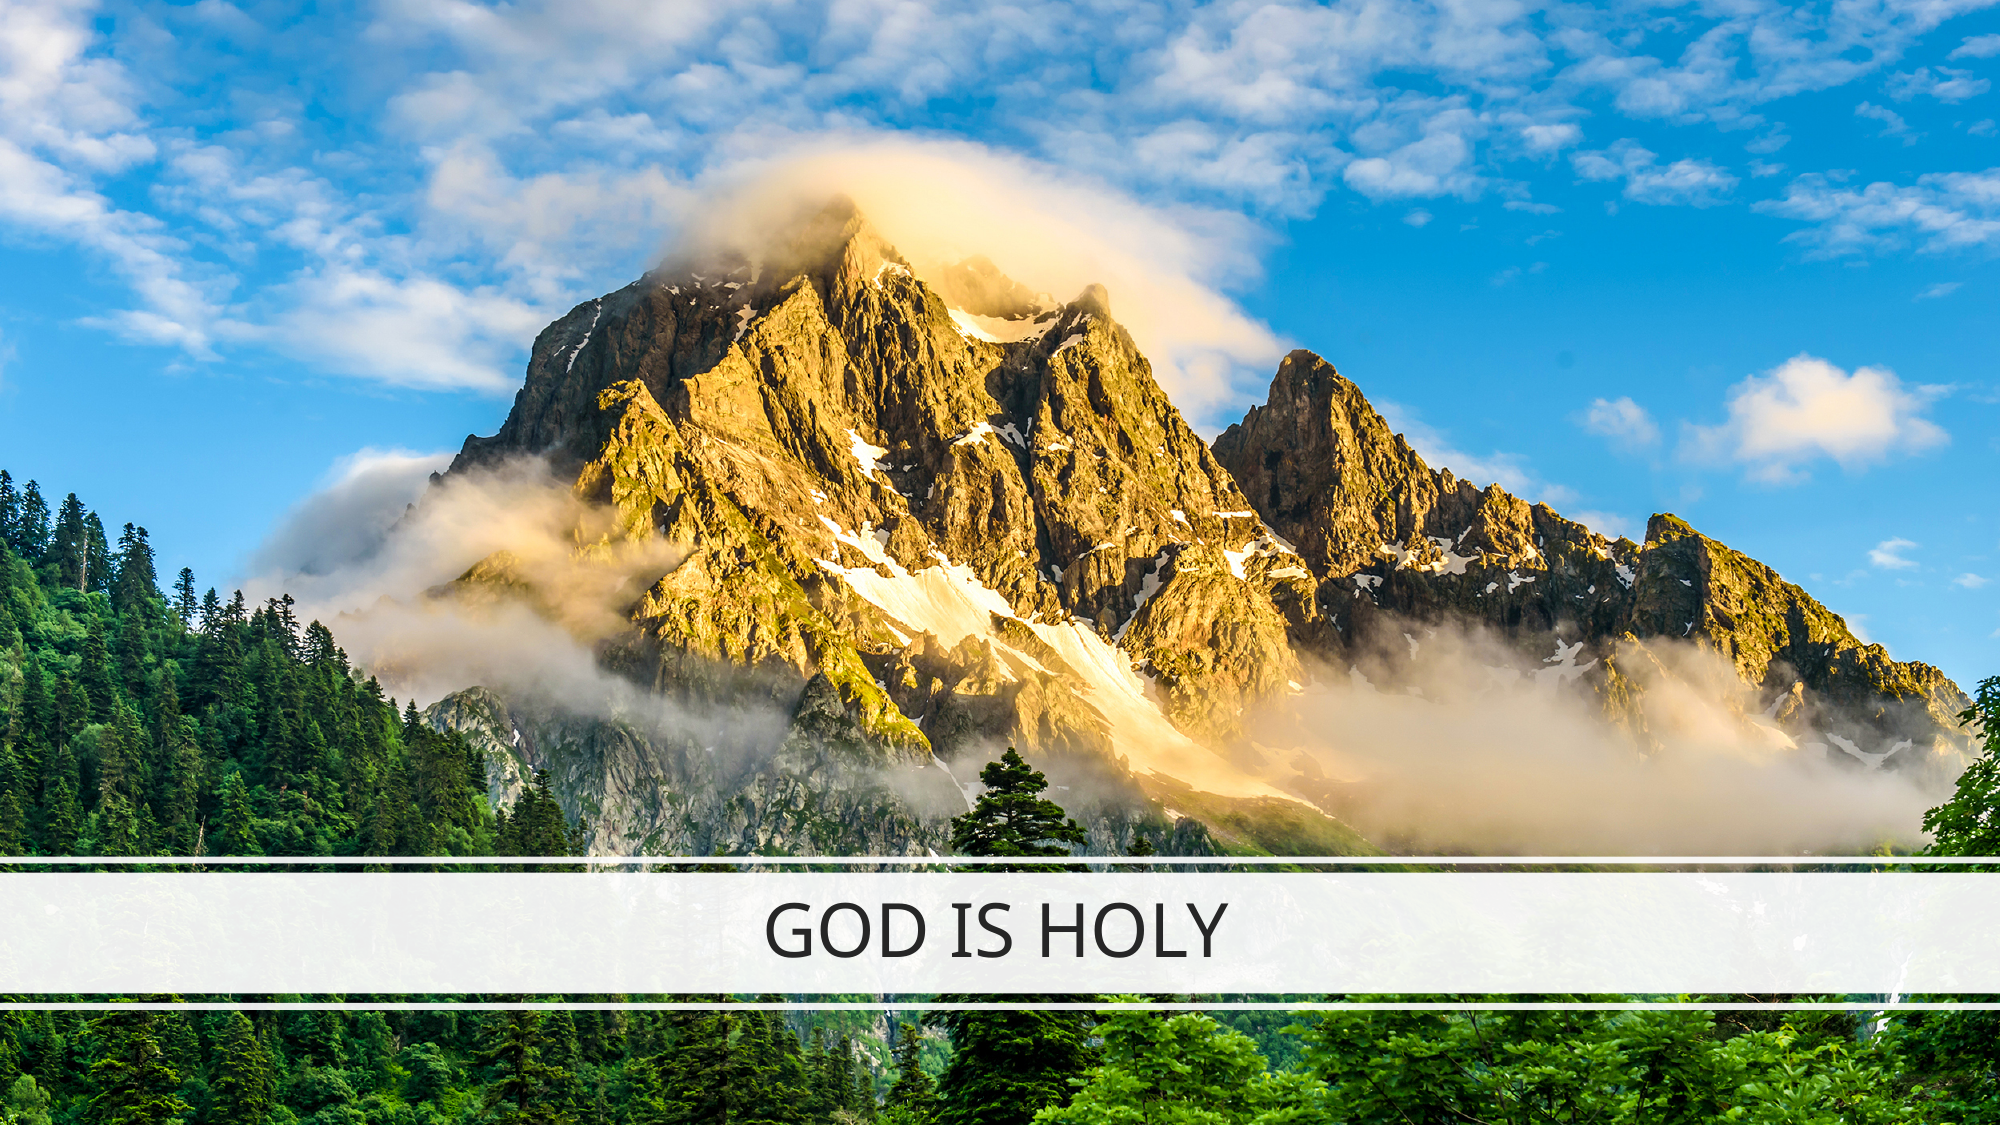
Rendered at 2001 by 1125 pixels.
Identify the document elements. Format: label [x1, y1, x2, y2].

list [0, 861, 2000, 1005]
list [0, 1007, 2000, 1125]
list [0, 0, 2000, 859]
